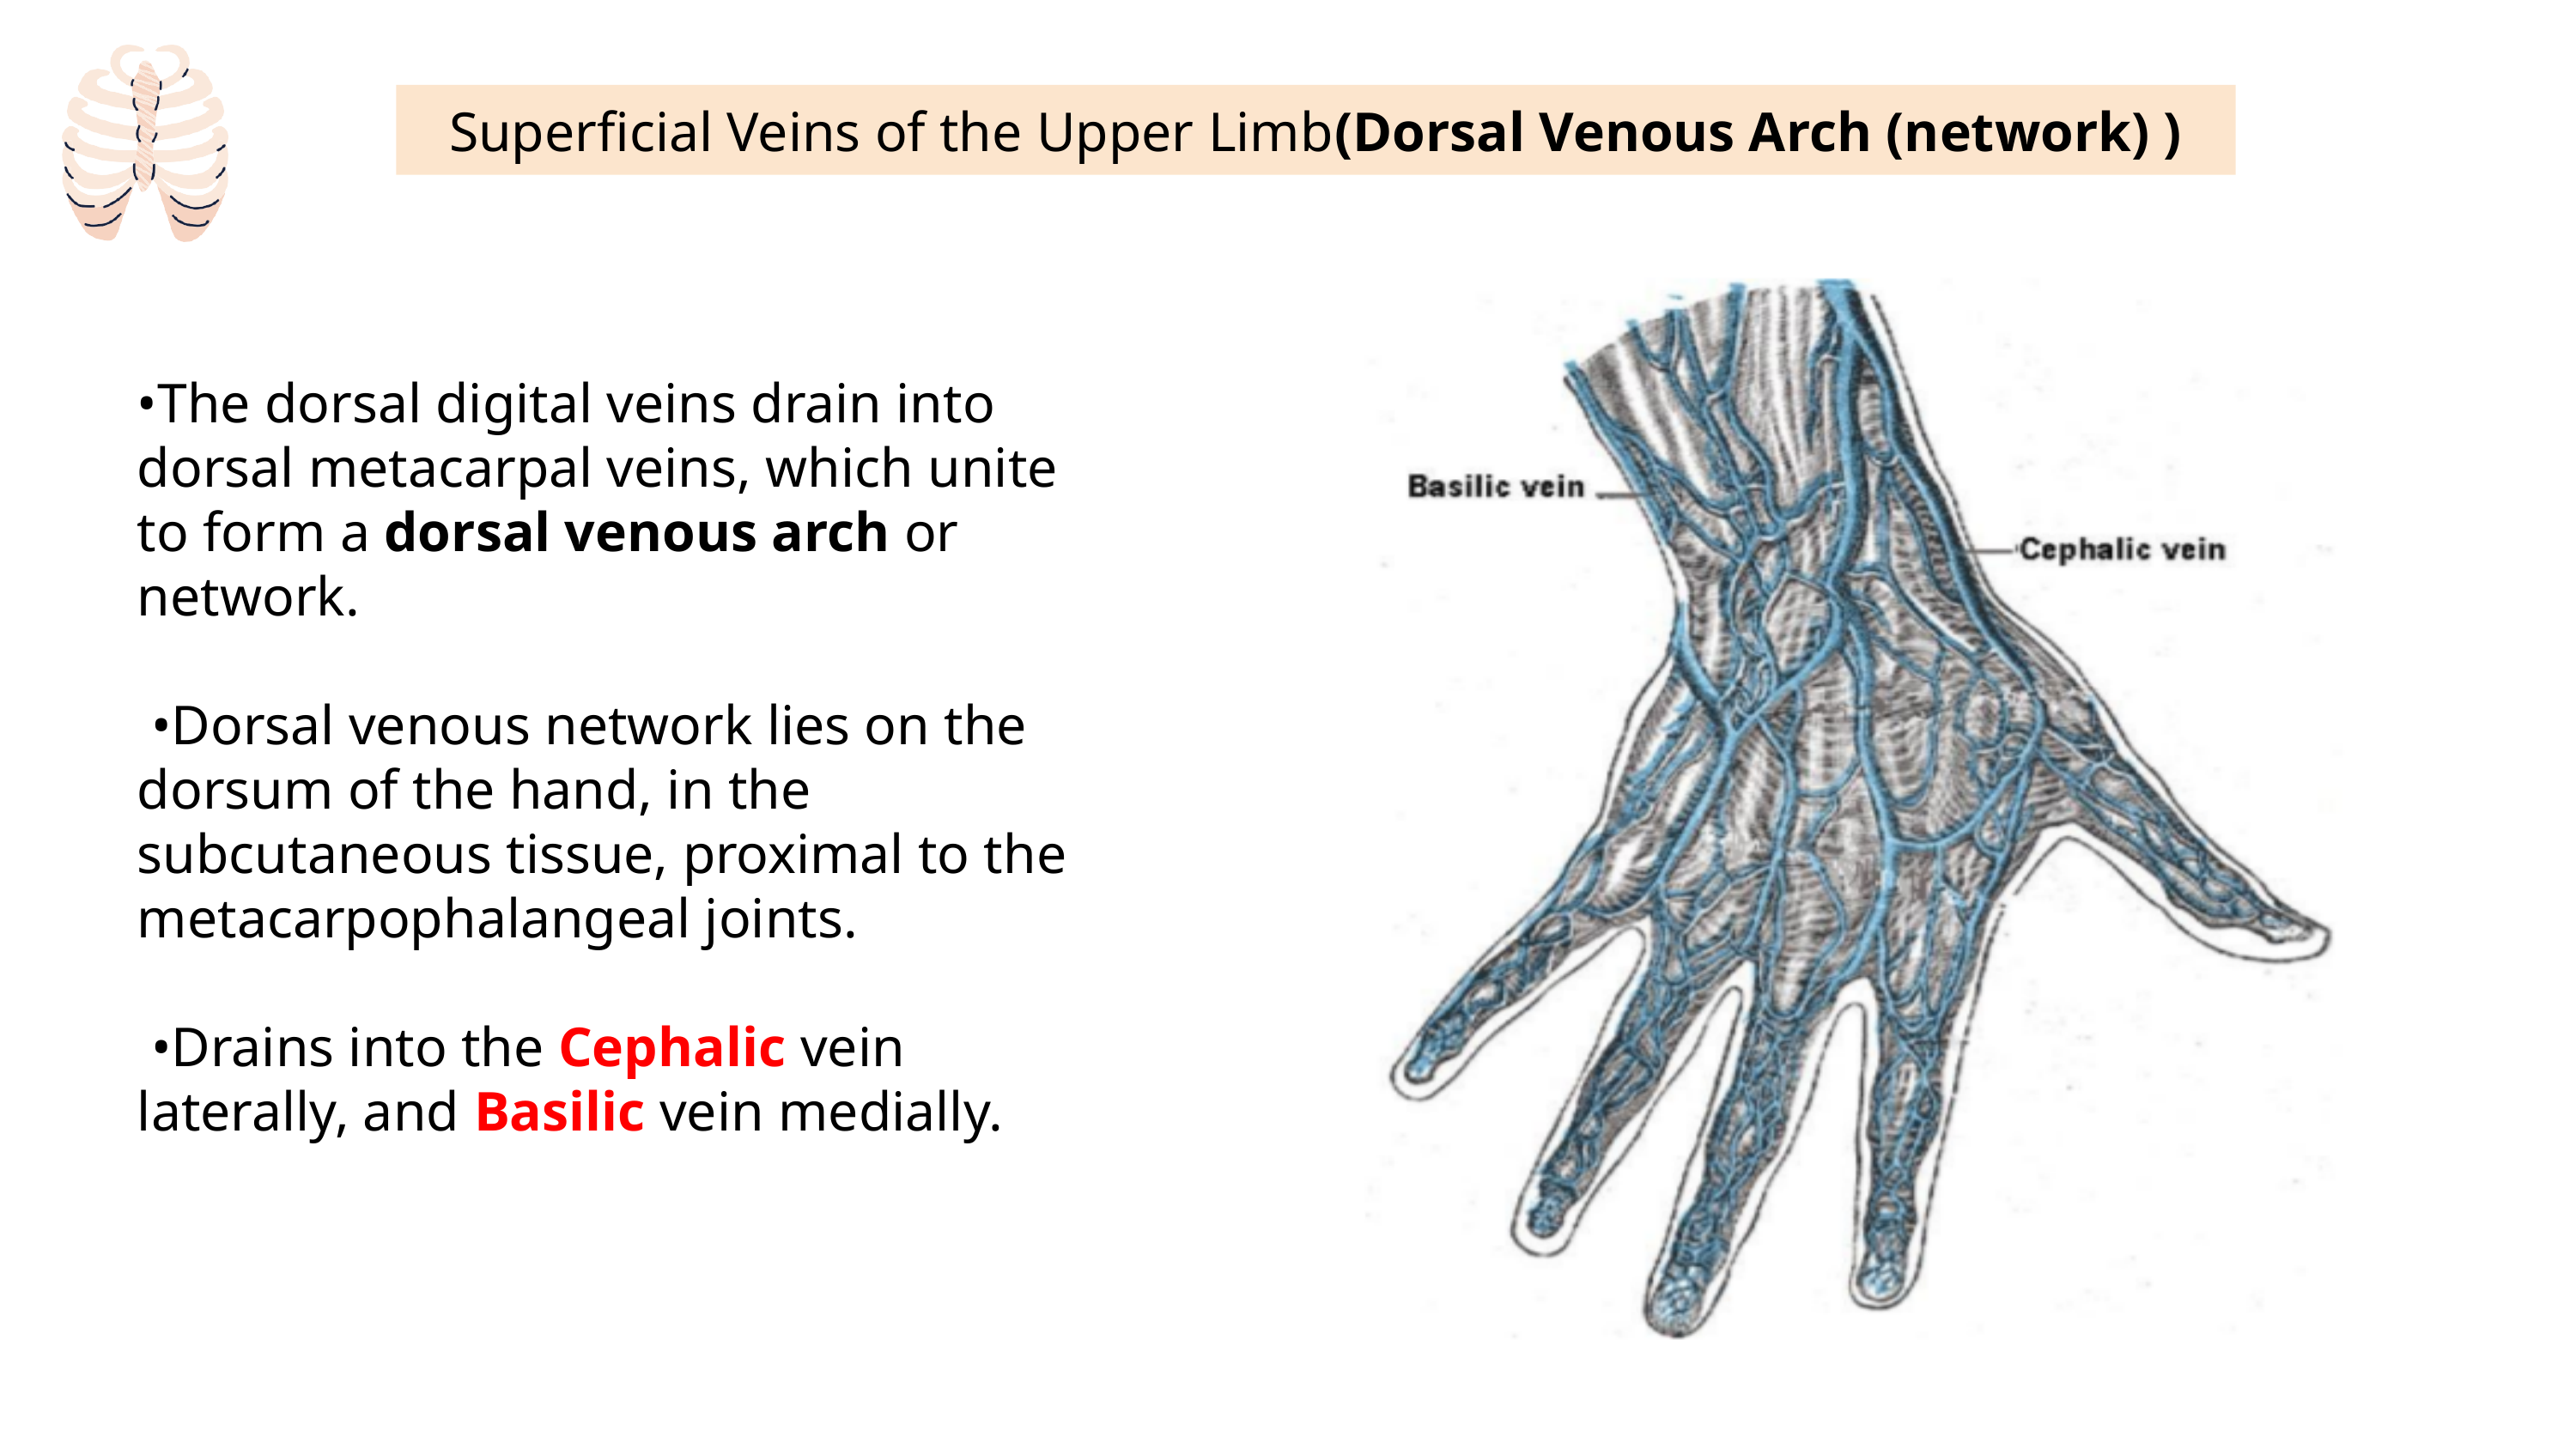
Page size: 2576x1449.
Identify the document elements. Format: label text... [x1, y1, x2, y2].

picture [62, 44, 228, 242]
text_box •The dorsal digital veins drain into dorsal metacarpal veins, which unite to form a dorsal venous arch or network. •Dorsal venous network lies on the dorsum of the hand, in the subcutaneous tissue, proximal to the metacarpophalangeal joints. •Drains into the Cephalic vein laterally, and Basilic vein medially. [124, 356, 1087, 1155]
text_box Superficial Veins of the Upper Limb(Dorsal Venous Arch (network) ) [396, 84, 2236, 175]
picture [1108, 262, 2369, 1349]
